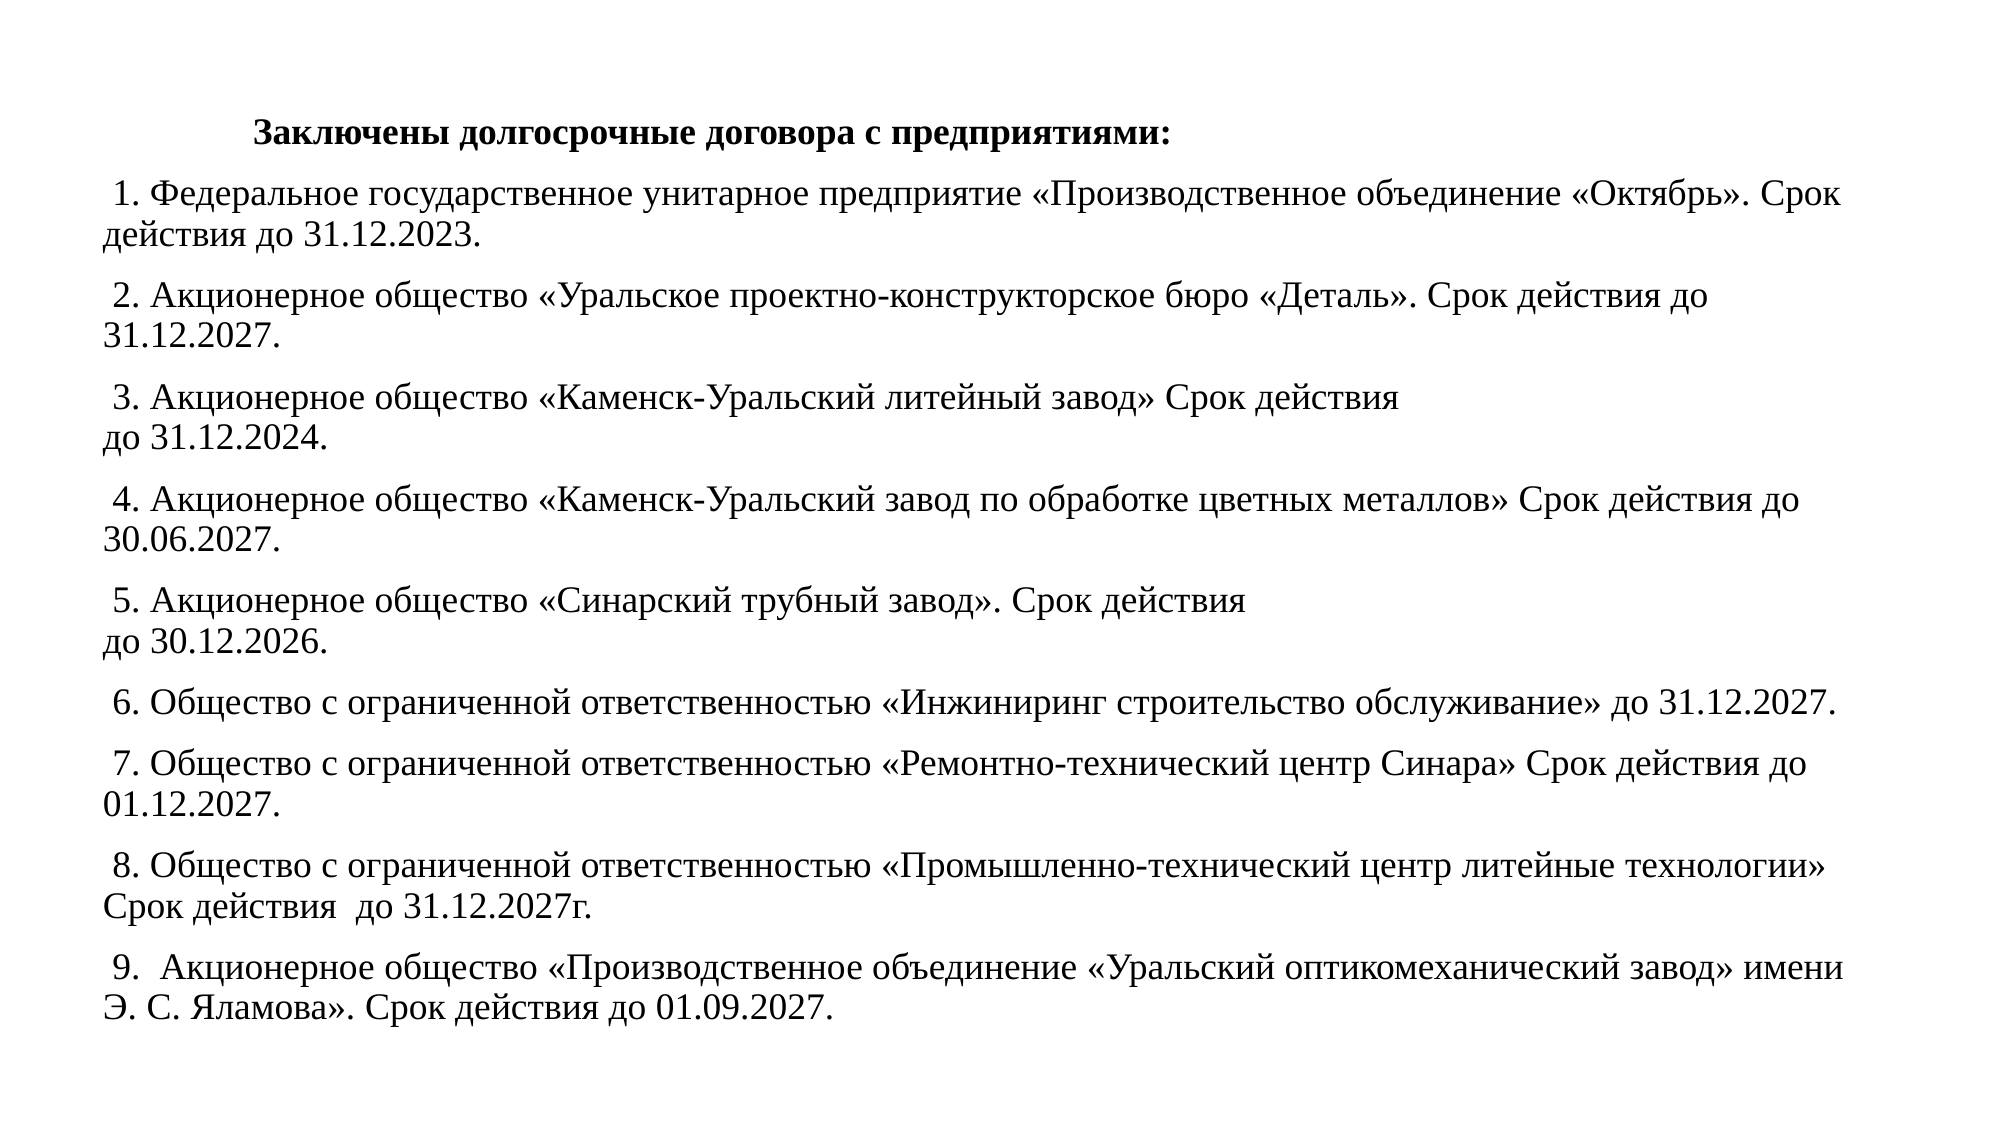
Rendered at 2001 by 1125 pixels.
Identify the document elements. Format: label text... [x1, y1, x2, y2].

text_box Заключены долгосрочные договора с предприятиями: 1. Федеральное государственное унитарное предприятие «Производственное объединение «Октябрь». Срок действия до 31.12.2023. 2. Акционерное общество «Уральское проектно-конструкторское бюро «Деталь». Срок действия до 31.12.2027. 3. Акционерное общество «Каменск-Уральский литейный завод» Срок действия до 31.12.2024. 4. Акционерное общество «Каменск-Уральский завод по обработке цветных металлов» Срок действия до 30.06.2027. 5. Акционерное общество «Синарский трубный завод». Срок действия до 30.12.2026. 6. Общество с ограниченной ответственностью «Инжиниринг строительство обслуживание» до 31.12.2027. 7. Общество с ограниченной ответственностью «Ремонтно-технический центр Синара» Срок действия до 01.12.2027. 8. Общество с ограниченной ответственностью «Промышленно-технический центр литейные технологии» Срок действия до 31.12.2027г. 9. Акционерное общество «Производственное объединение «Уральский оптикомеханический завод» имени Э. С. Яламова». Срок действия до 01.09.2027. [88, 104, 1900, 1074]
